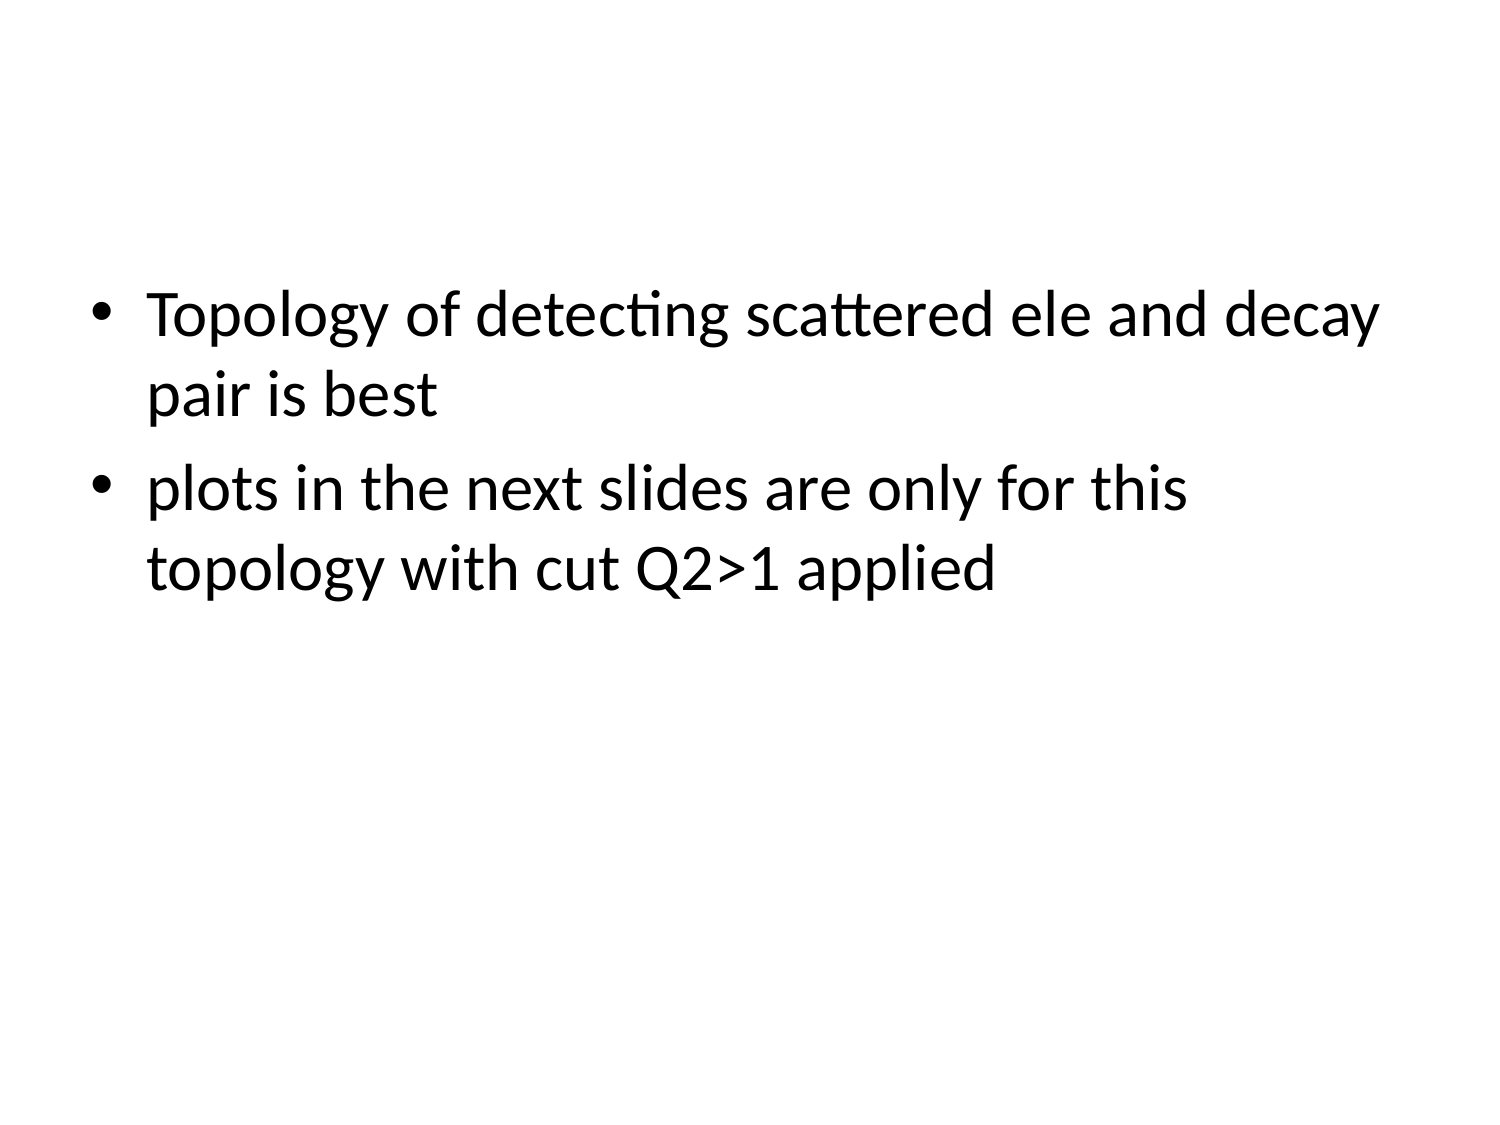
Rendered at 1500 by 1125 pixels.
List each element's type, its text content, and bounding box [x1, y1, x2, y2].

list Topology of detecting scattered ele and decay pair is best plots in the next slides are only for this topology with cut Q2>1 applied [75, 262, 1425, 1005]
